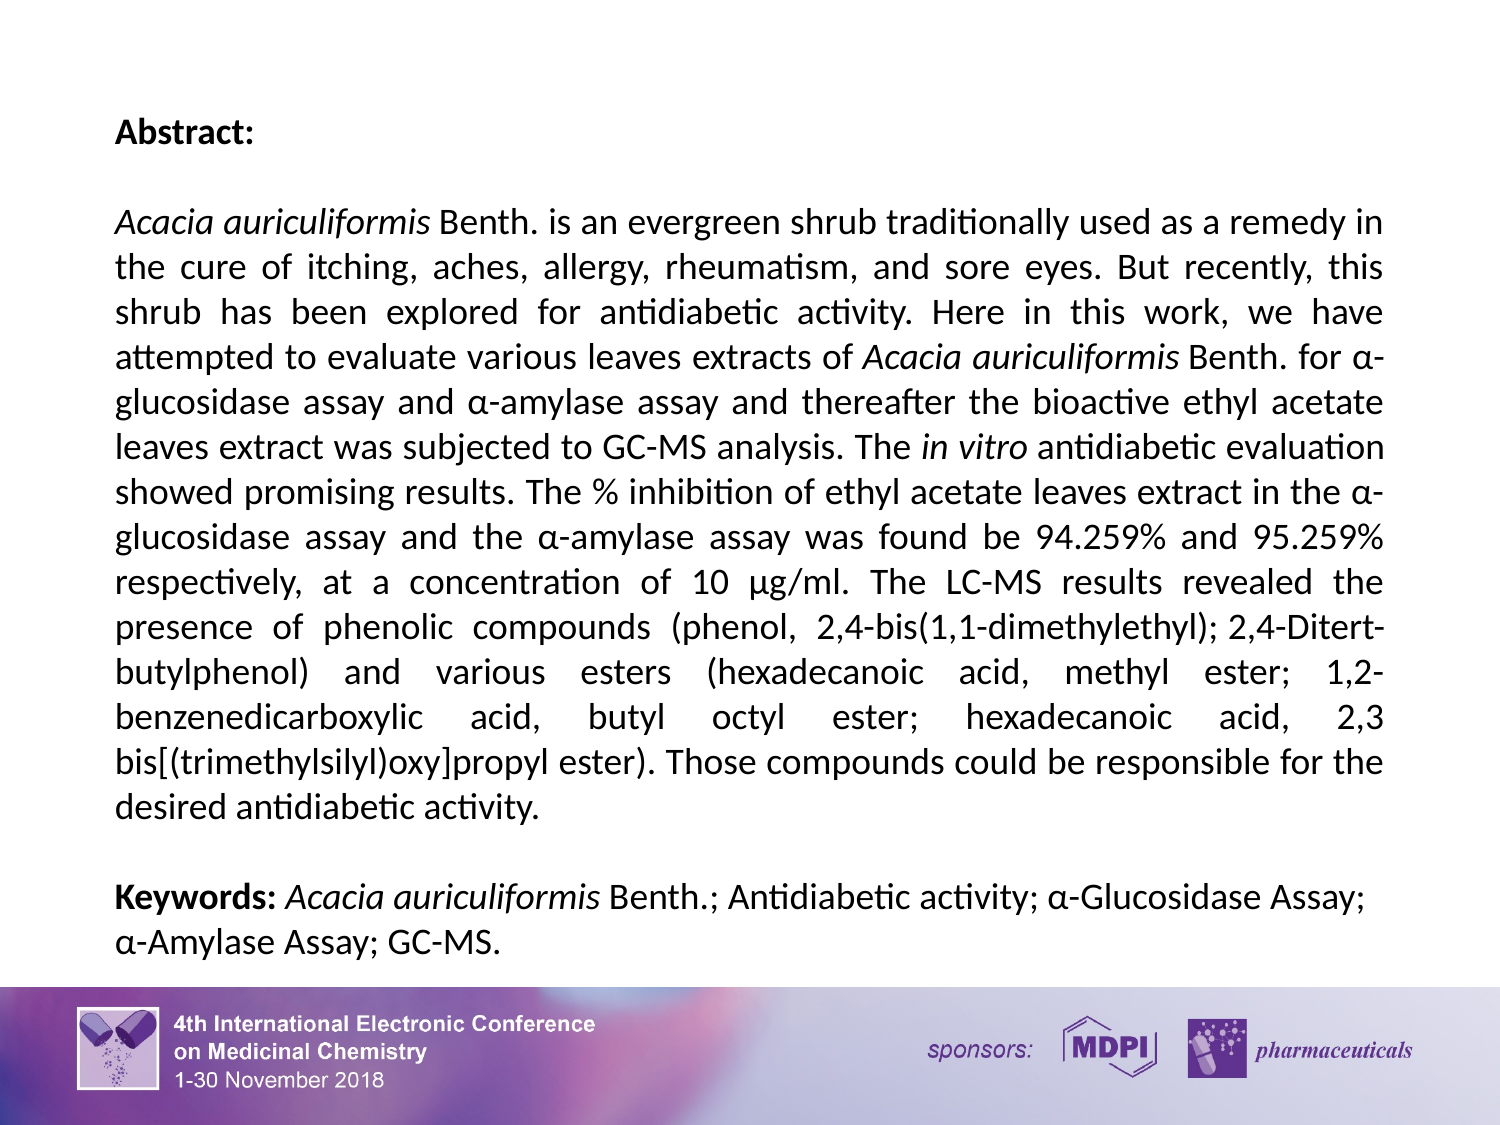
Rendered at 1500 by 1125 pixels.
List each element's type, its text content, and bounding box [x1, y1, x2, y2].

text_box Abstract: Acacia auriculiformis Benth. is an evergreen shrub traditionally used as a remedy in the cure of itching, aches, allergy, rheumatism, and sore eyes. But recently, this shrub has been explored for antidiabetic activity. Here in this work, we have attempted to evaluate various leaves extracts of Acacia auriculiformis Benth. for α-glucosidase assay and α-amylase assay and thereafter the bioactive ethyl acetate leaves extract was subjected to GC-MS analysis. The in vitro antidiabetic evaluation showed promising results. The % inhibition of ethyl acetate leaves extract in the α-glucosidase assay and the α-amylase assay was found be 94.259% and 95.259% respectively, at a concentration of 10 μg/ml. The LC-MS results revealed the presence of phenolic compounds (phenol, 2,4-bis(1,1-dimethylethyl); 2,4-Ditert-butylphenol) and various esters (hexadecanoic acid, methyl ester; 1,2-benzenedicarboxylic acid, butyl octyl ester; hexadecanoic acid, 2,3 bis[(trimethylsilyl)oxy]propyl ester). Those compounds could be responsible for the desired antidiabetic activity. Keywords: Acacia auriculiformis Benth.; Antidiabetic activity; α-Glucosidase Assay; α-Amylase Assay; GC-MS. [99, 99, 1400, 970]
picture [0, 987, 1500, 1125]
